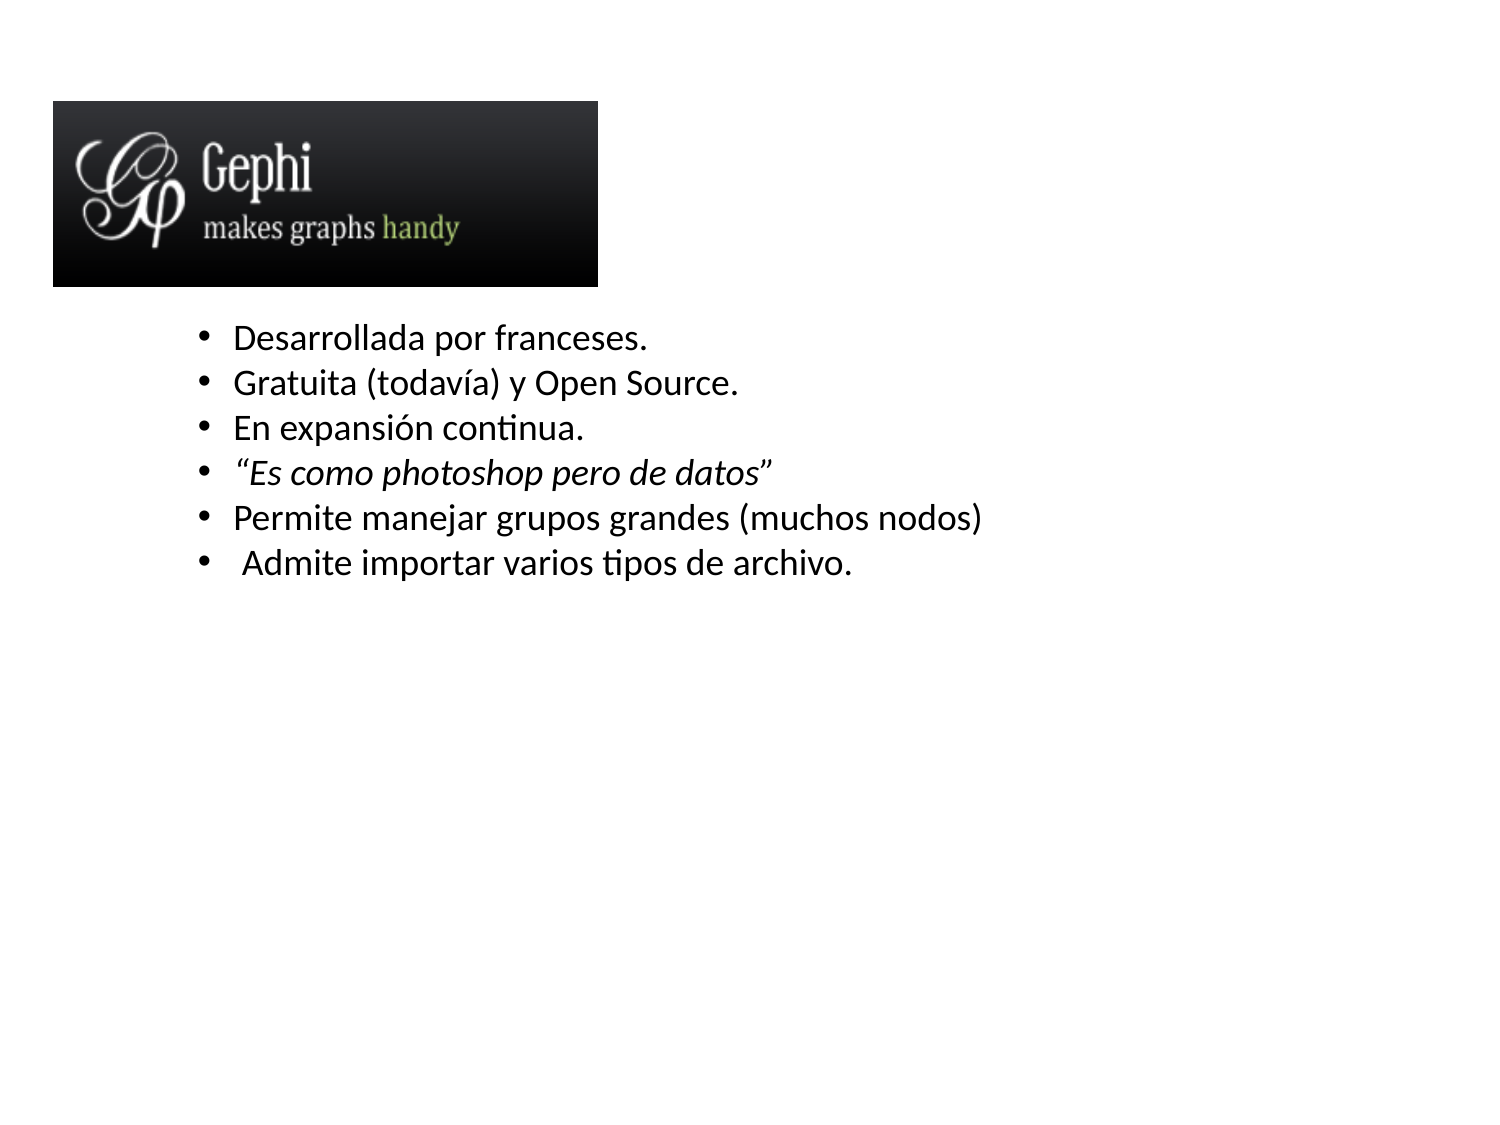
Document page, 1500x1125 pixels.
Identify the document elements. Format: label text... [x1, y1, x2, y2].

picture [52, 101, 598, 287]
text_box Desarrollada por franceses. Gratuita (todavía) y Open Source. En expansión continua. “Es como photoshop pero de datos” Permite manejar grupos grandes (muchos nodos) Admite importar varios tipos de archivo. [183, 305, 1070, 636]
